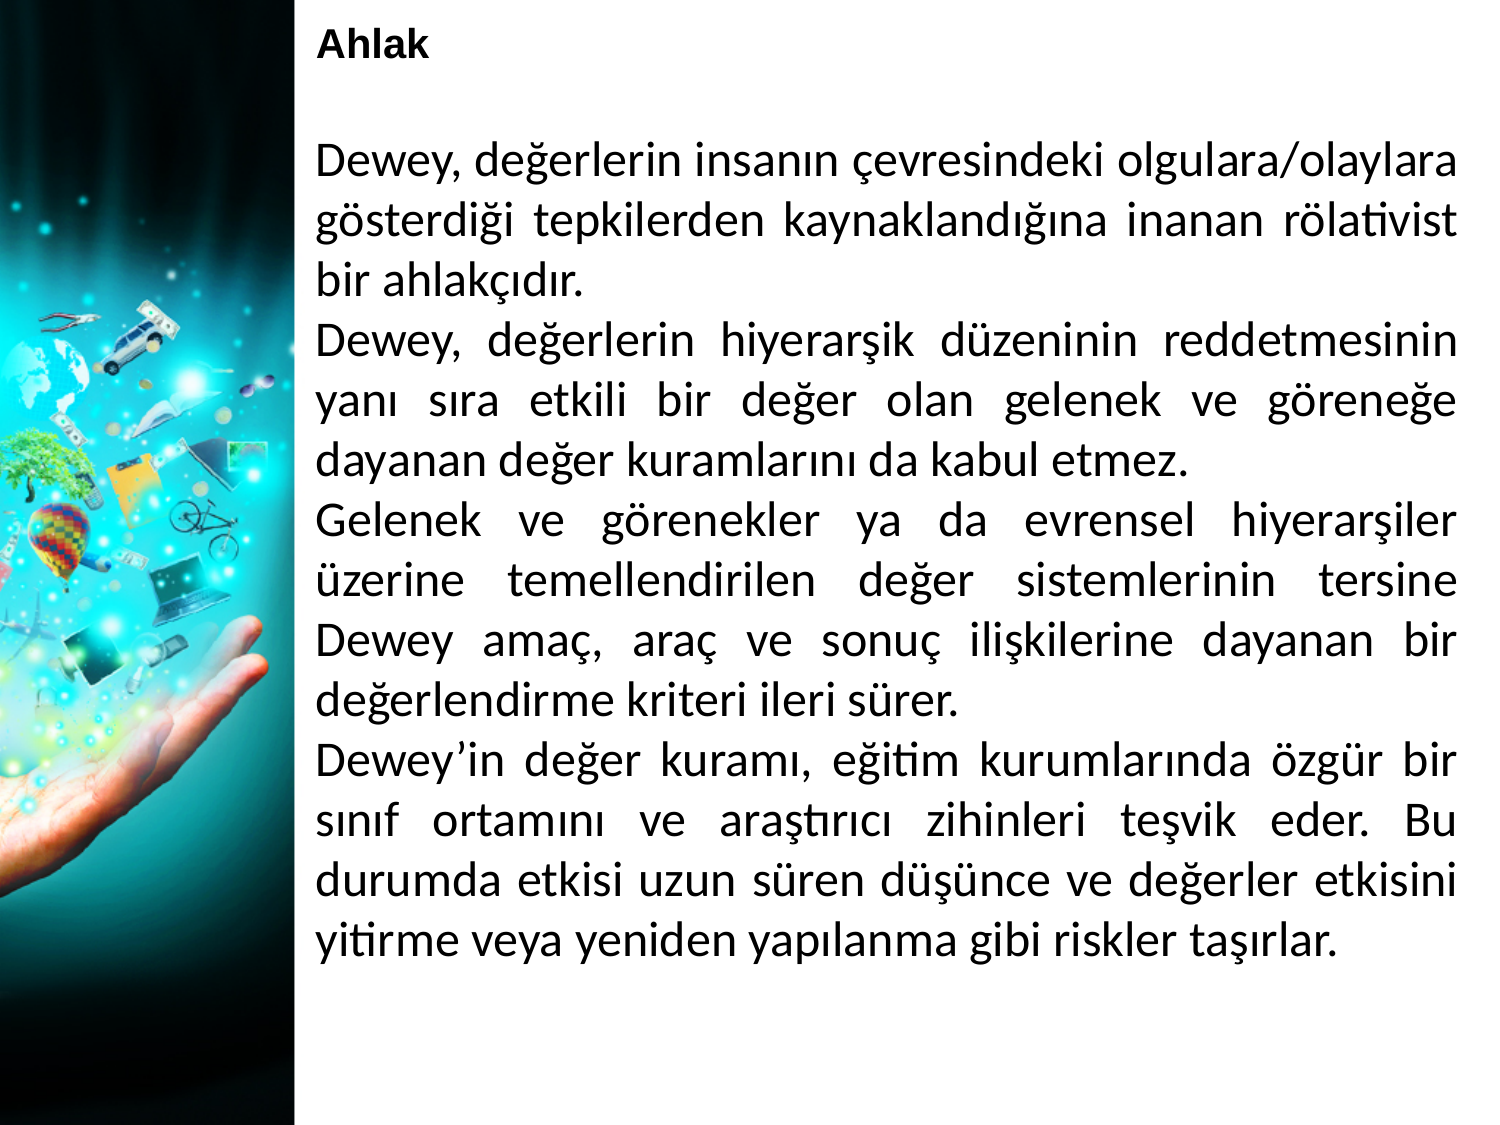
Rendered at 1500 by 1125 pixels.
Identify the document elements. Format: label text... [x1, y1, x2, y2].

picture [0, 0, 1500, 1125]
text_box [322, 125, 1424, 212]
text_box Ahlak Dewey, değerlerin insanın çevresindeki olgulara/olaylara gösterdiği tepkilerden kaynaklandığına inanan rölativist bir ahlakçıdır. Dewey, değerlerin hiyerarşik düzeninin reddetmesinin yanı sıra etkili bir değer olan gelenek ve göreneğe dayanan değer kuramlarını da kabul etmez. Gelenek ve görenekler ya da evrensel hiyerarşiler üzerine temellendirilen değer sistemlerinin tersine Dewey amaç, araç ve sonuç ilişkilerine dayanan bir değerlendirme kriteri ileri sürer. Dewey’in değer kuramı, eğitim kurumlarında özgür bir sınıf ortamını ve araştırıcı zihinleri teşvik eder. Bu durumda etkisi uzun süren düşünce ve değerler etkisini yitirme veya yeniden yapılanma gibi riskler taşırlar. [301, 9, 1474, 1125]
